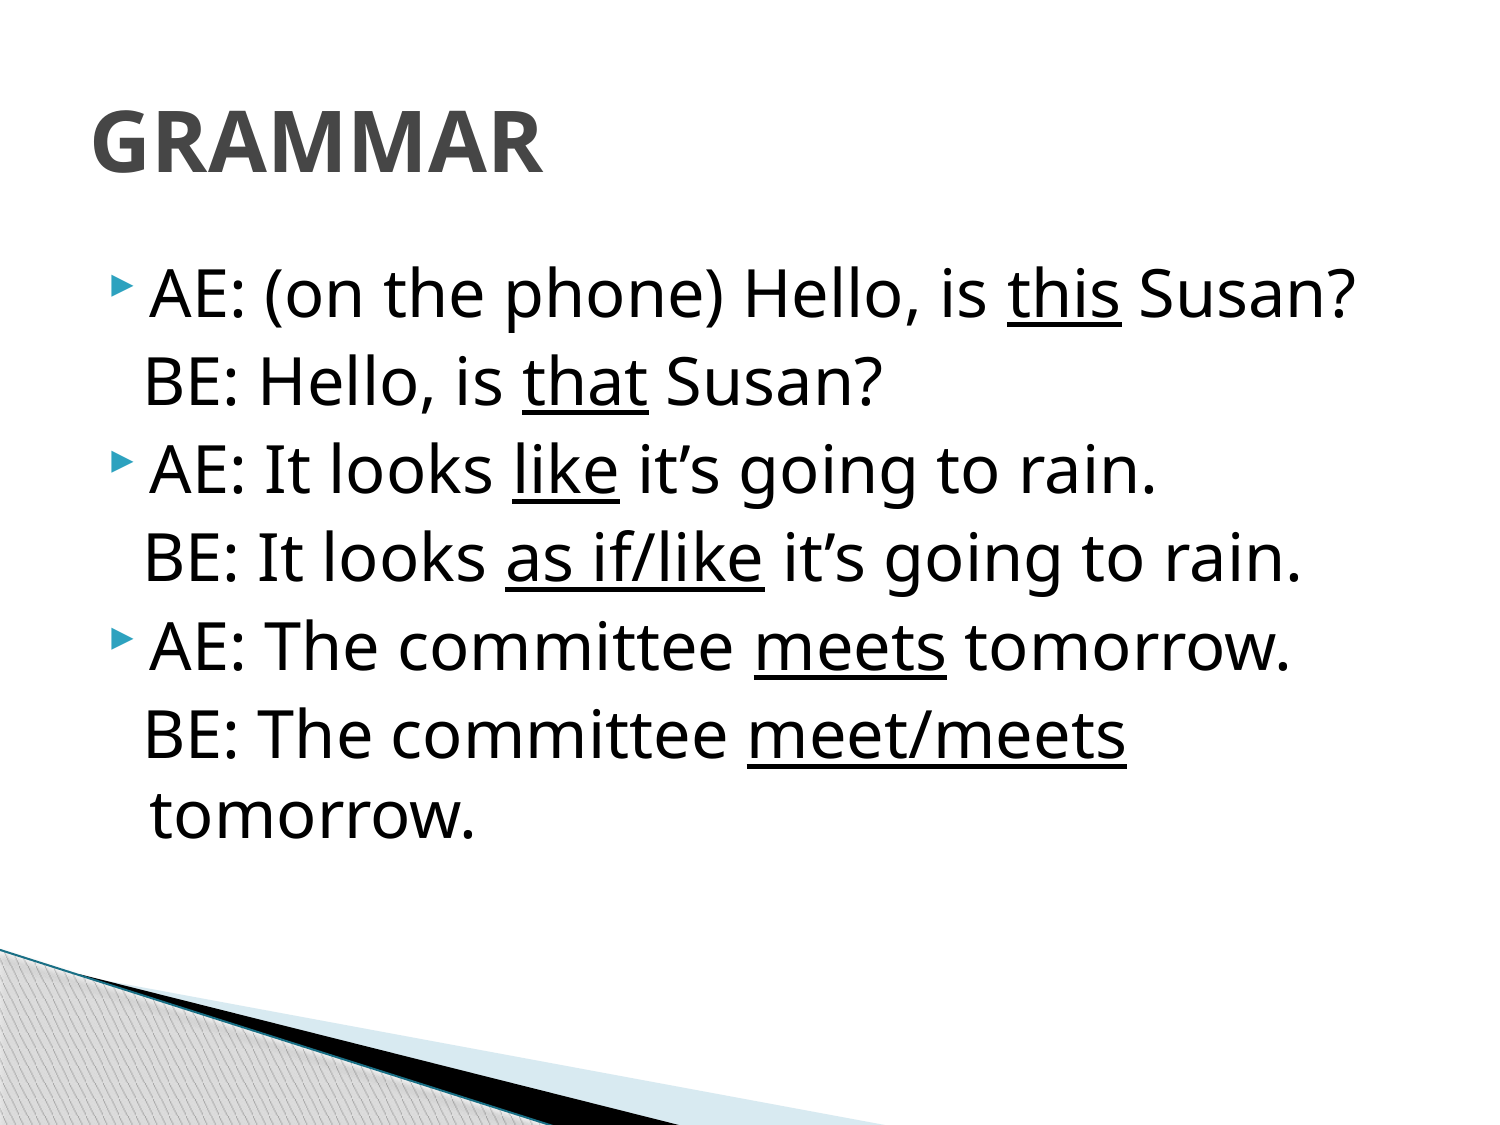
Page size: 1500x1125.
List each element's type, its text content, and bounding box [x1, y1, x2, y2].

list AE: (on the phone) Hello, is this Susan? BE: Hello, is that Susan? AE: It looks like it’s going to rain. BE: It looks as if/like it’s going to rain. AE: The committee meets tomorrow. BE: The committee meet/meets tomorrow. [75, 243, 1425, 986]
title GRAMMAR [75, 45, 1425, 233]
